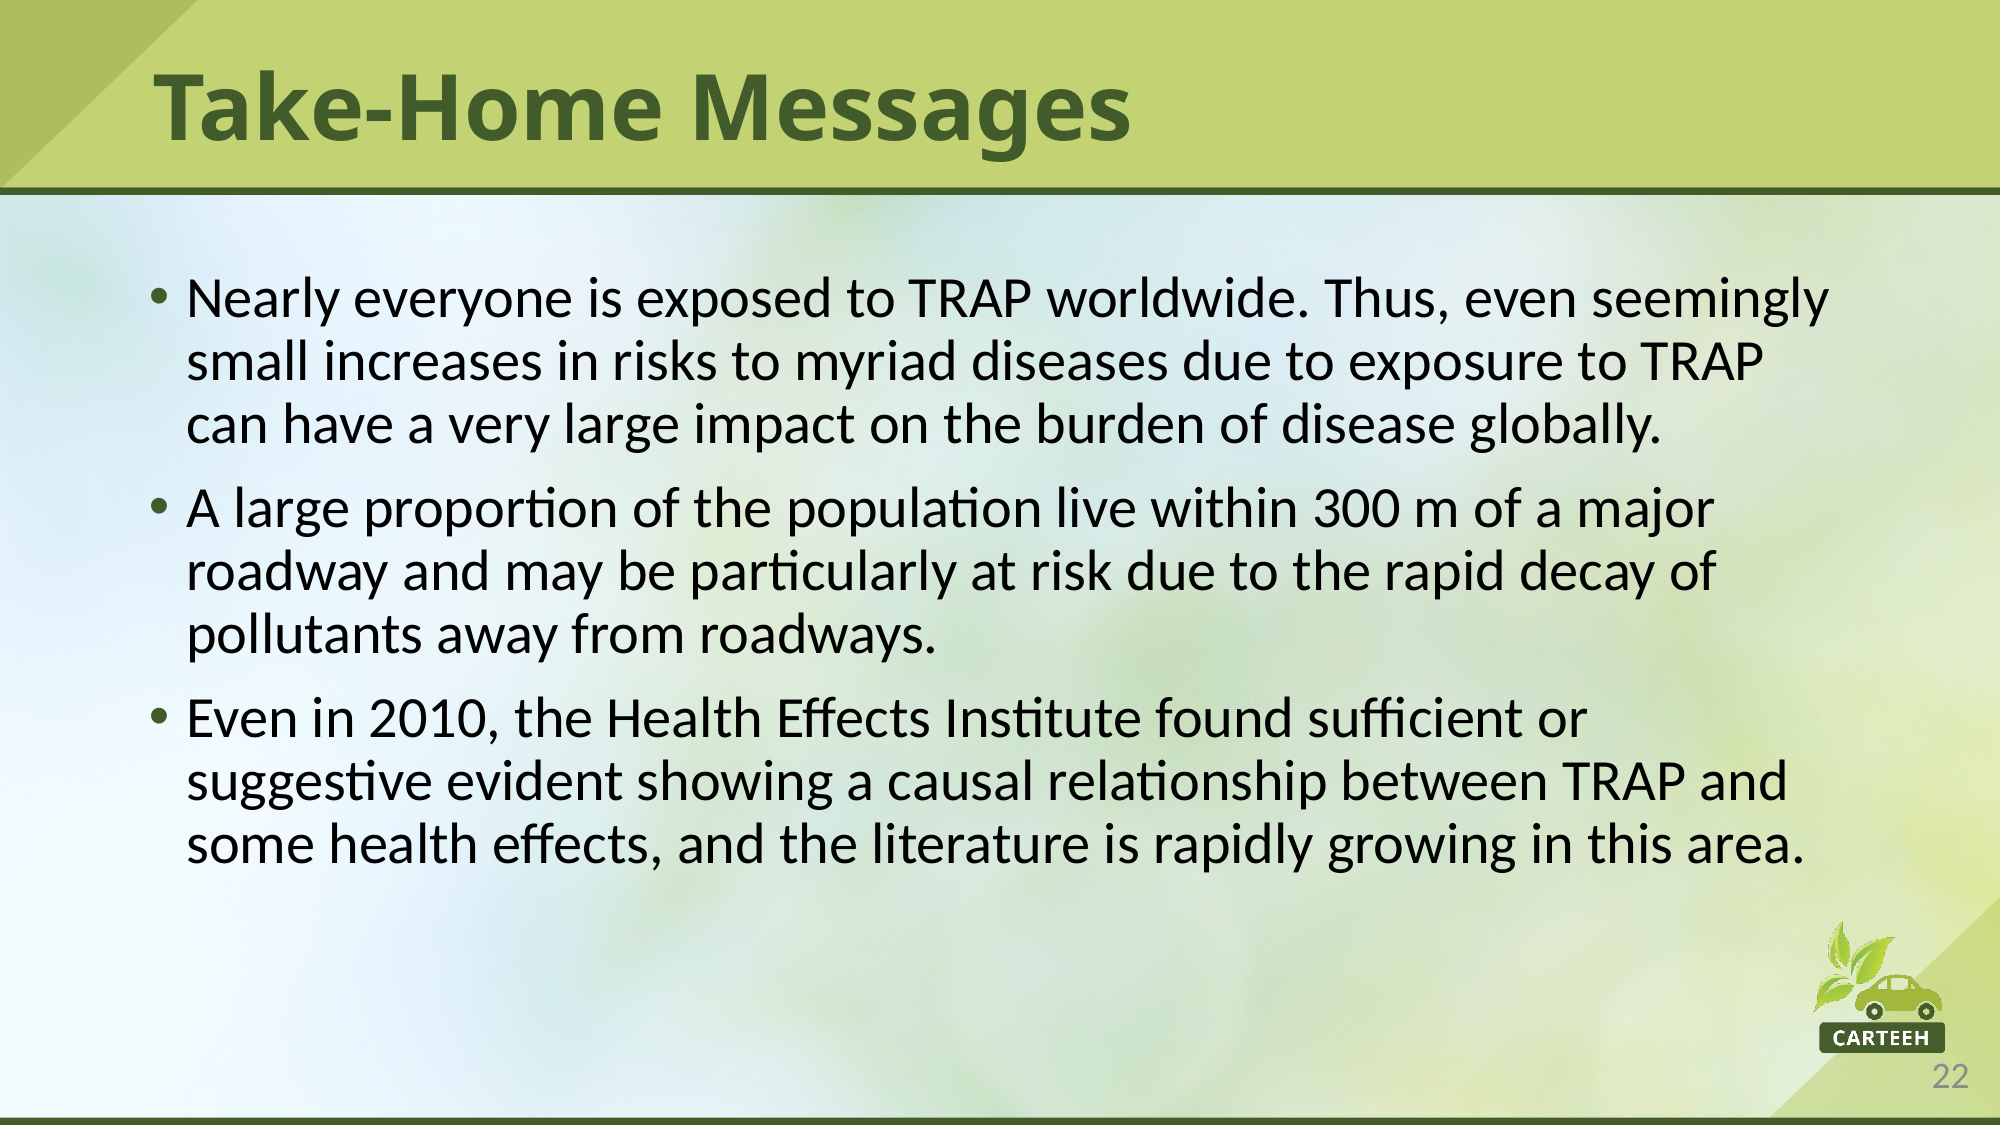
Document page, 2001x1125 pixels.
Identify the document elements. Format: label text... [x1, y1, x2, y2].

picture [1813, 920, 1945, 1053]
title Take-Home Messages [137, 34, 2000, 188]
list Nearly everyone is exposed to TRAP worldwide. Thus, even seemingly small increases in risks to myriad diseases due to exposure to TRAP can have a very large impact on the burden of disease globally. A large proportion of the population live within 300 m of a major roadway and may be particularly at risk due to the rapid decay of pollutants away from roadways. Even in 2010, the Health Effects Institute found sufficient or suggestive evident showing a causal relationship between TRAP and some health effects, and the literature is rapidly growing in this area. [133, 260, 1859, 1043]
